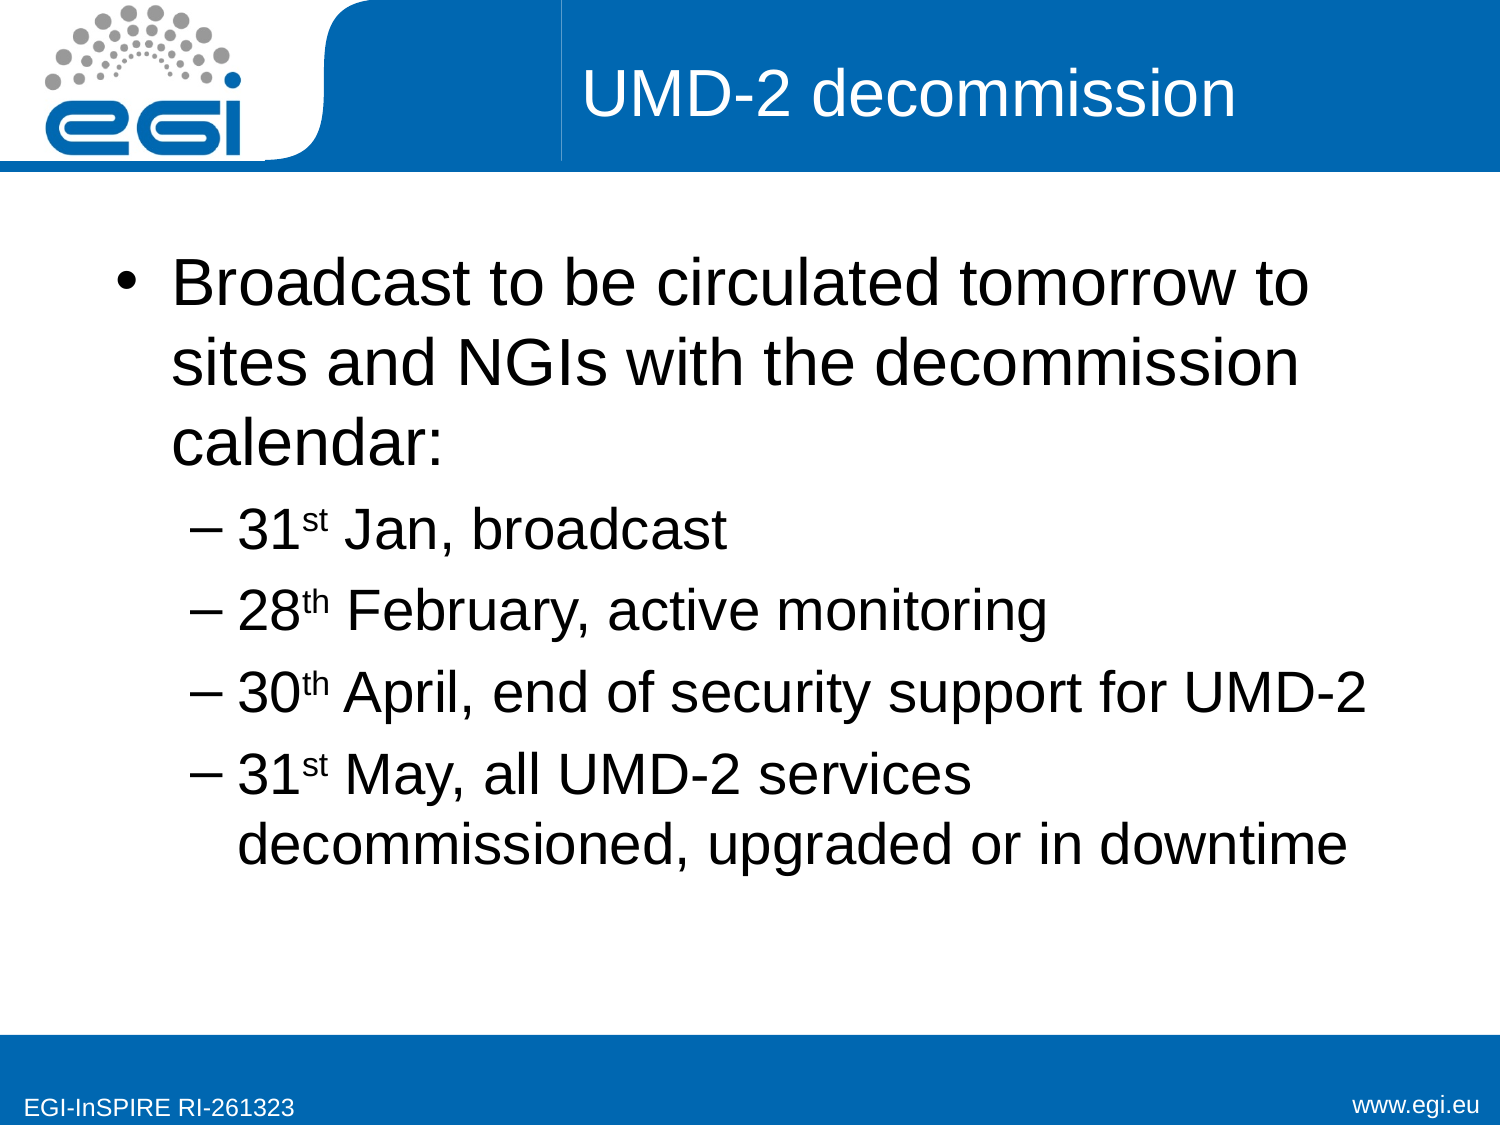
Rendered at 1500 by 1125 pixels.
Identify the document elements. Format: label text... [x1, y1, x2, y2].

picture [0, 0, 265, 161]
title UMD-2 decommission [348, 19, 1471, 161]
list Broadcast to be circulated tomorrow to sites and NGIs with the decommission calendar: 31st Jan, broadcast 28th February, active monitoring 30th April, end of security support for UMD-2 31st May, all UMD-2 services decommissioned, upgraded or in downtime [100, 231, 1425, 975]
